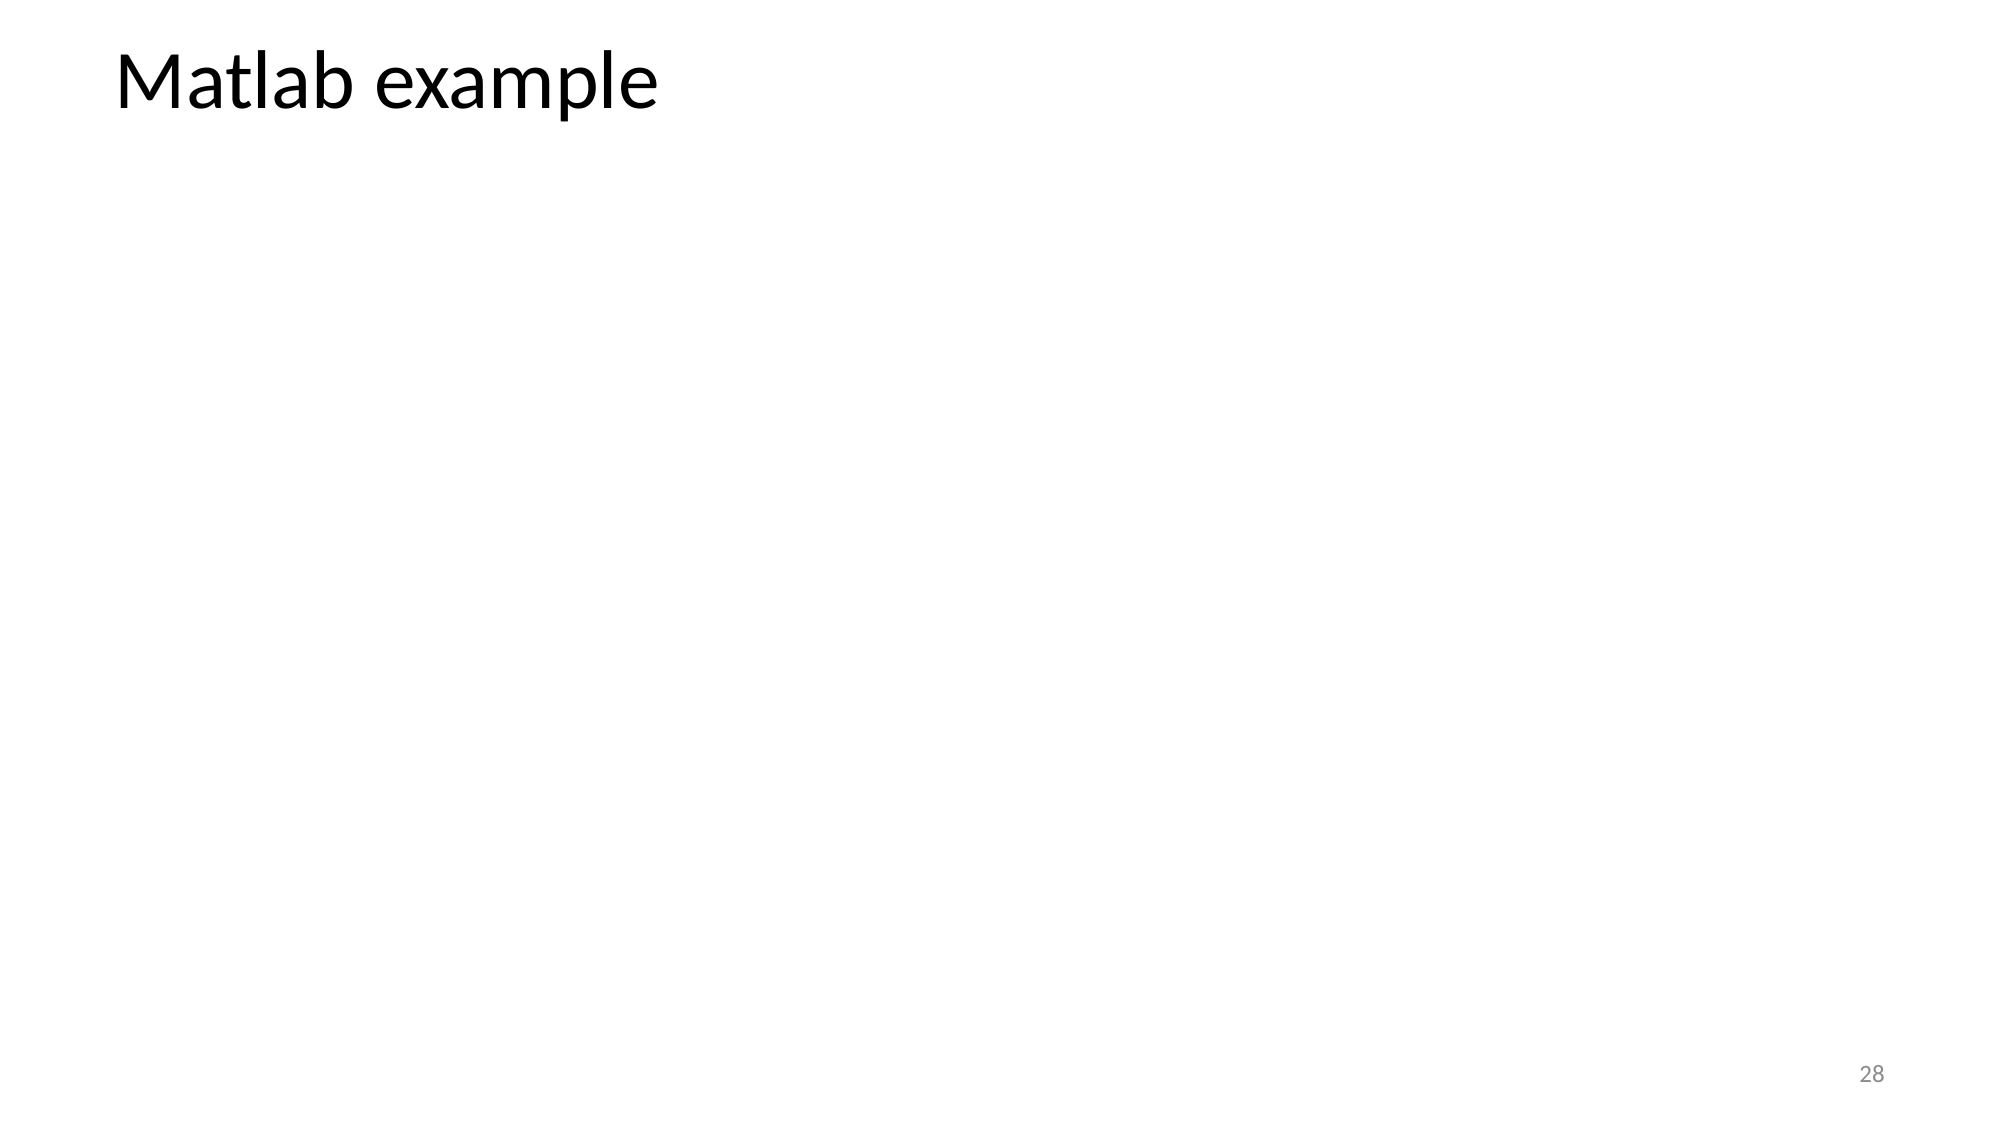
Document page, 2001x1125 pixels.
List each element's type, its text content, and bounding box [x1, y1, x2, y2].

title Matlab example [99, 0, 1901, 151]
slide_number 28 [1433, 1042, 1900, 1103]
